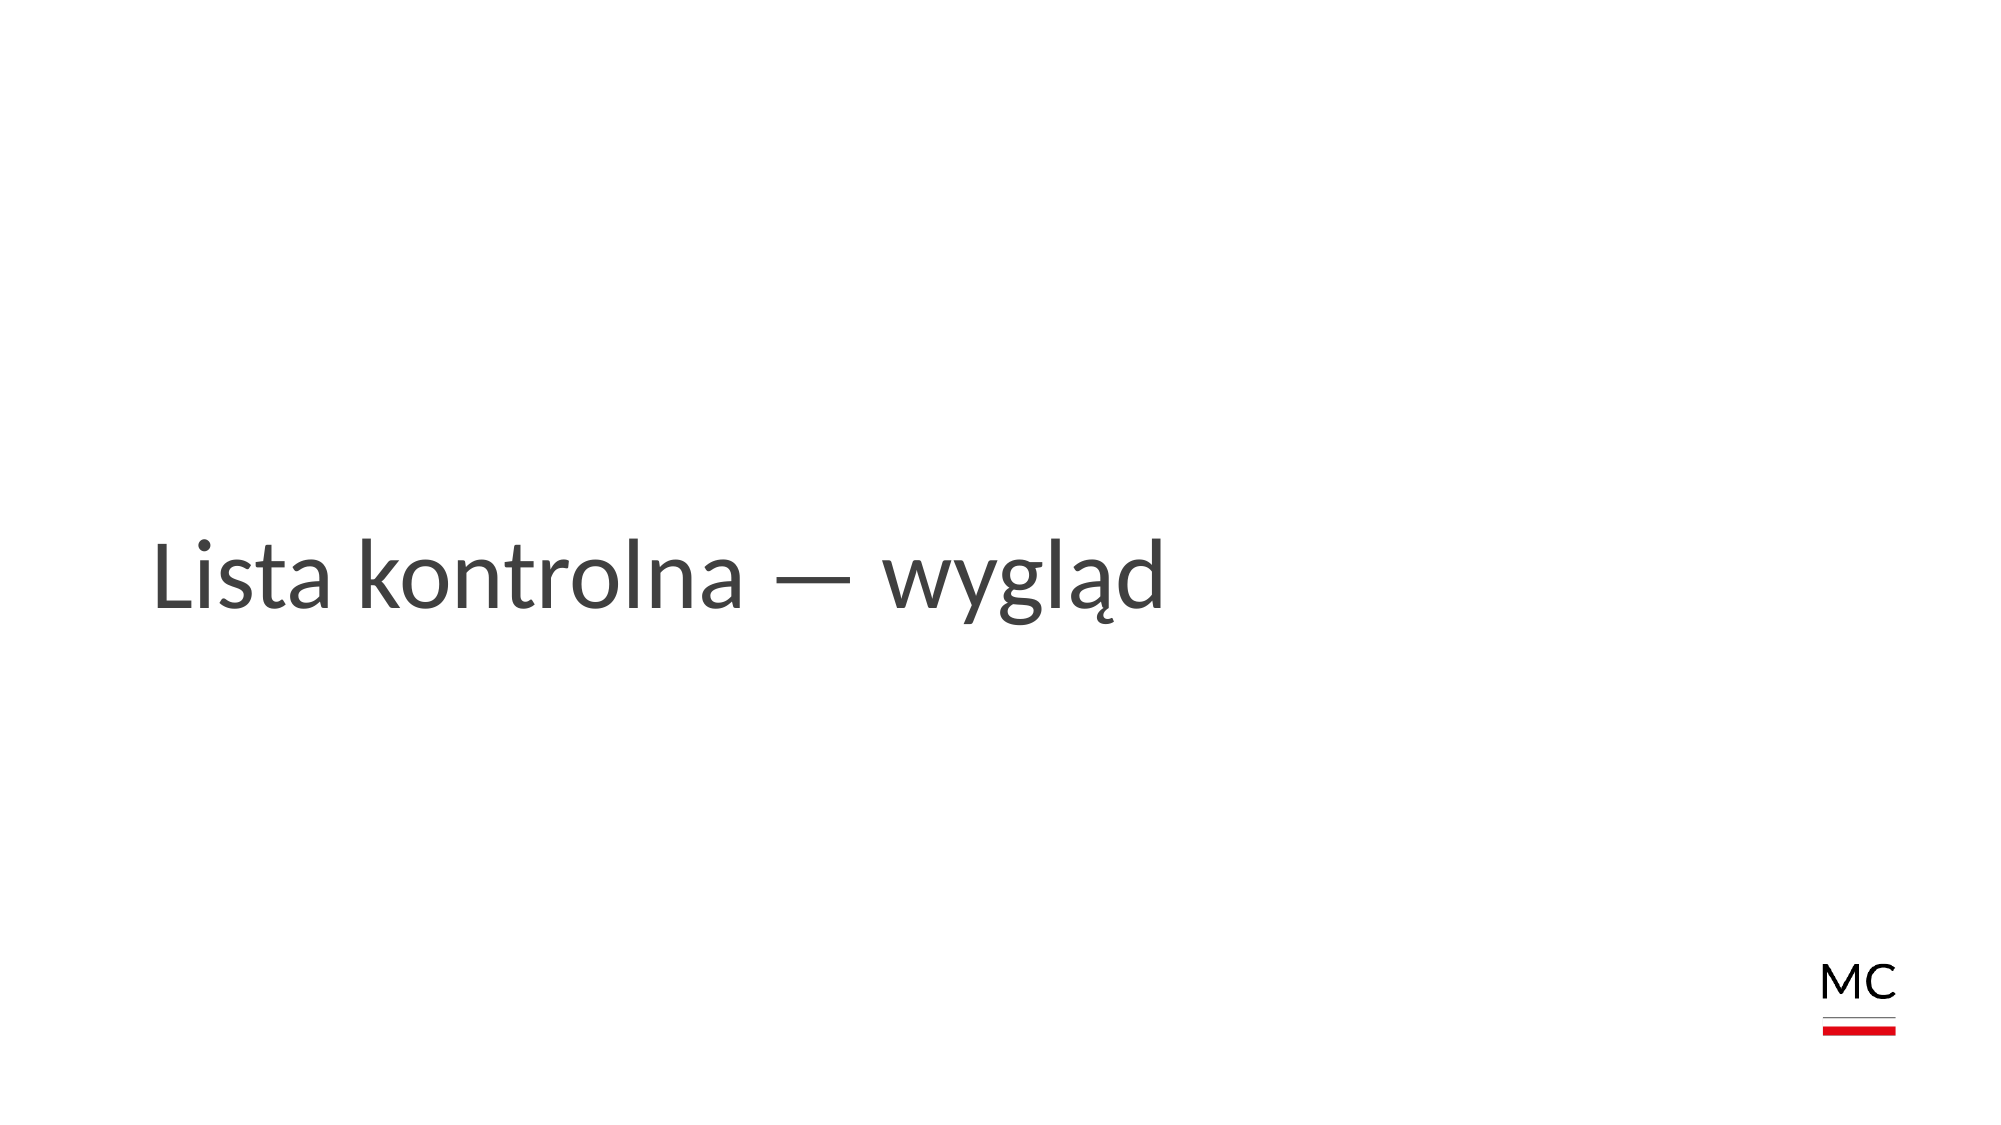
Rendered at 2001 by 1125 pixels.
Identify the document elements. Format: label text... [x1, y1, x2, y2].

title Lista kontrolna — wygląd [136, 514, 1862, 882]
picture [1730, 870, 1988, 1125]
